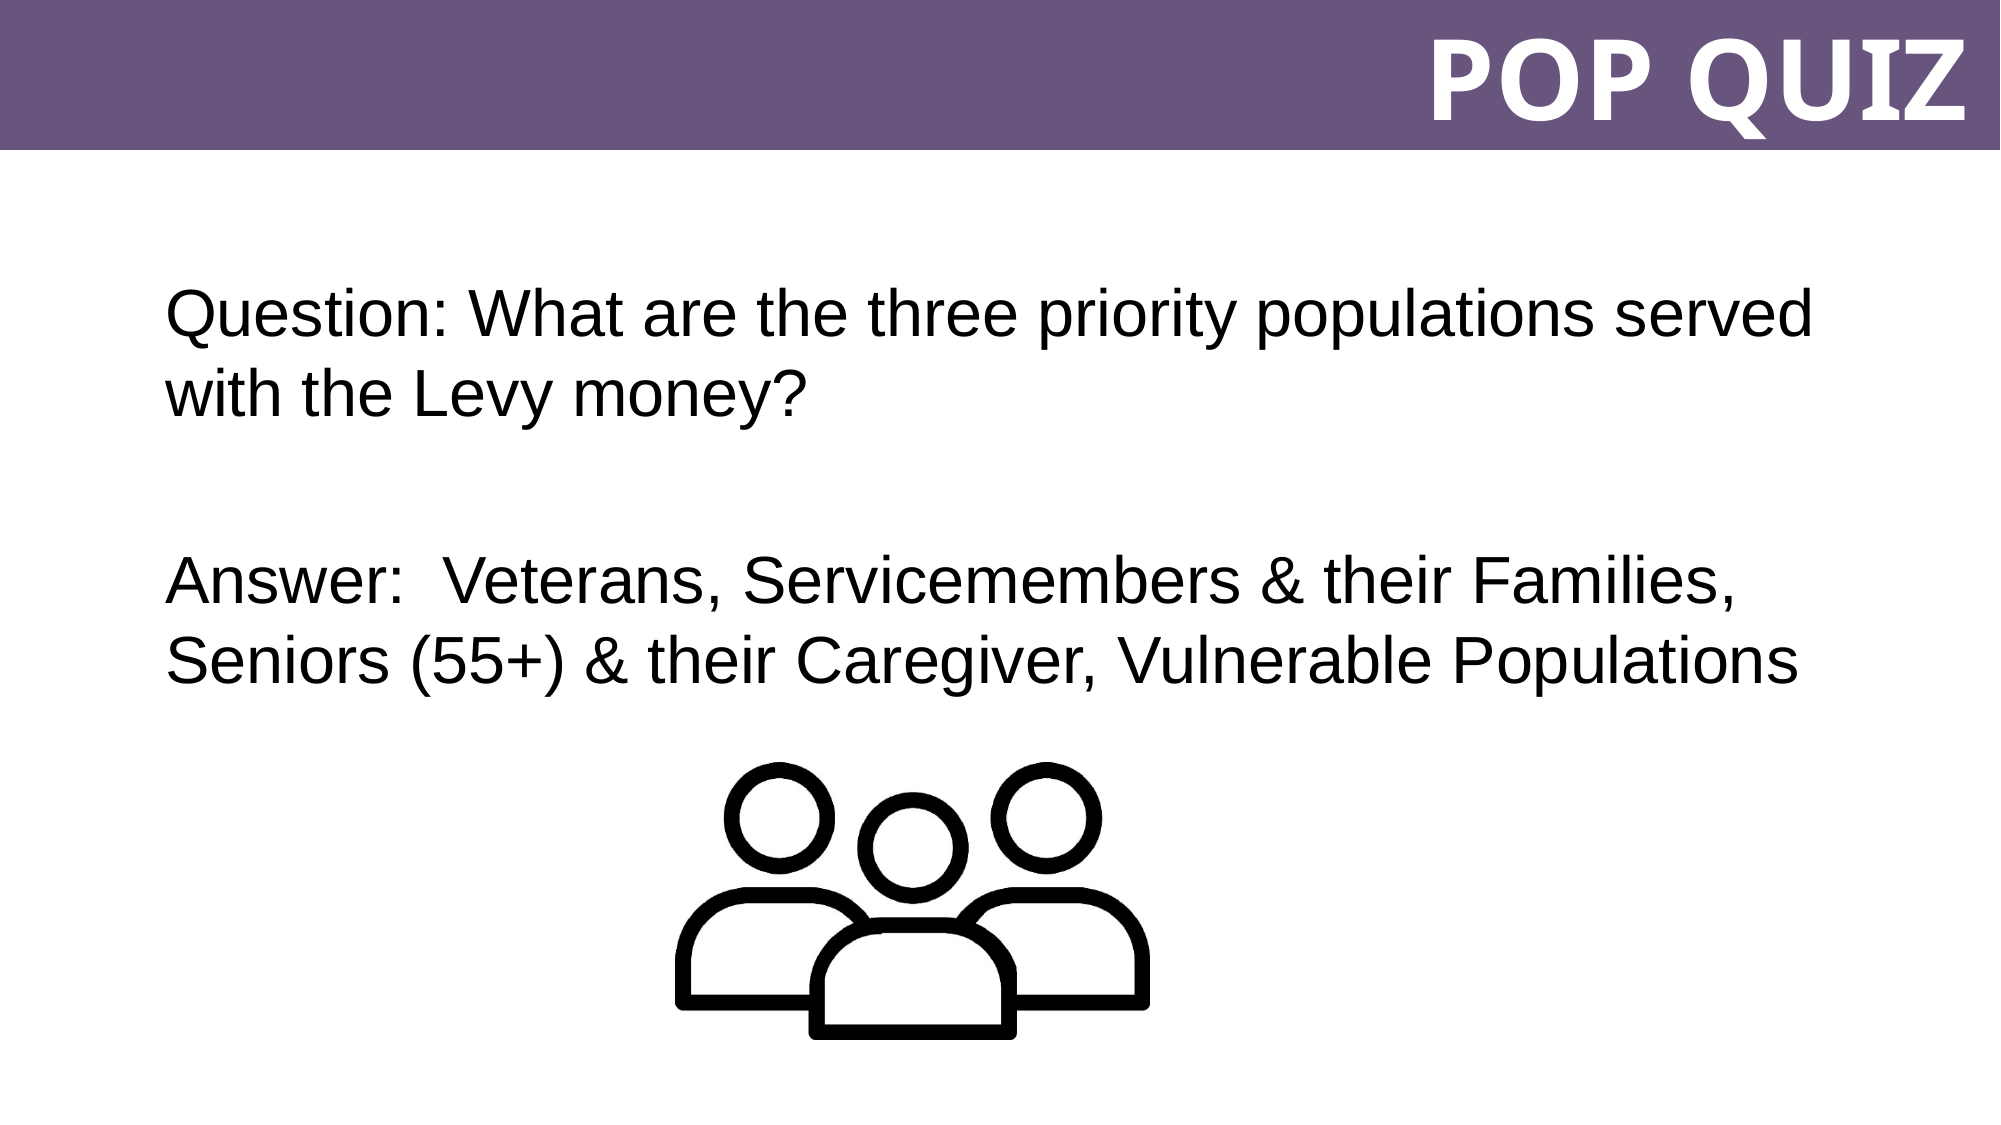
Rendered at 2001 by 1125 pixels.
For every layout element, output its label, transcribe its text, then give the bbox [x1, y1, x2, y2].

title POP QUIZ [33, 12, 1984, 138]
picture [674, 762, 1150, 1040]
list Question: What are the three priority populations served with the Levy money? Answer: Veterans, Servicemembers & their Families, Seniors (55+) & their Caregiver, Vulnerable Populations [150, 262, 1850, 1005]
